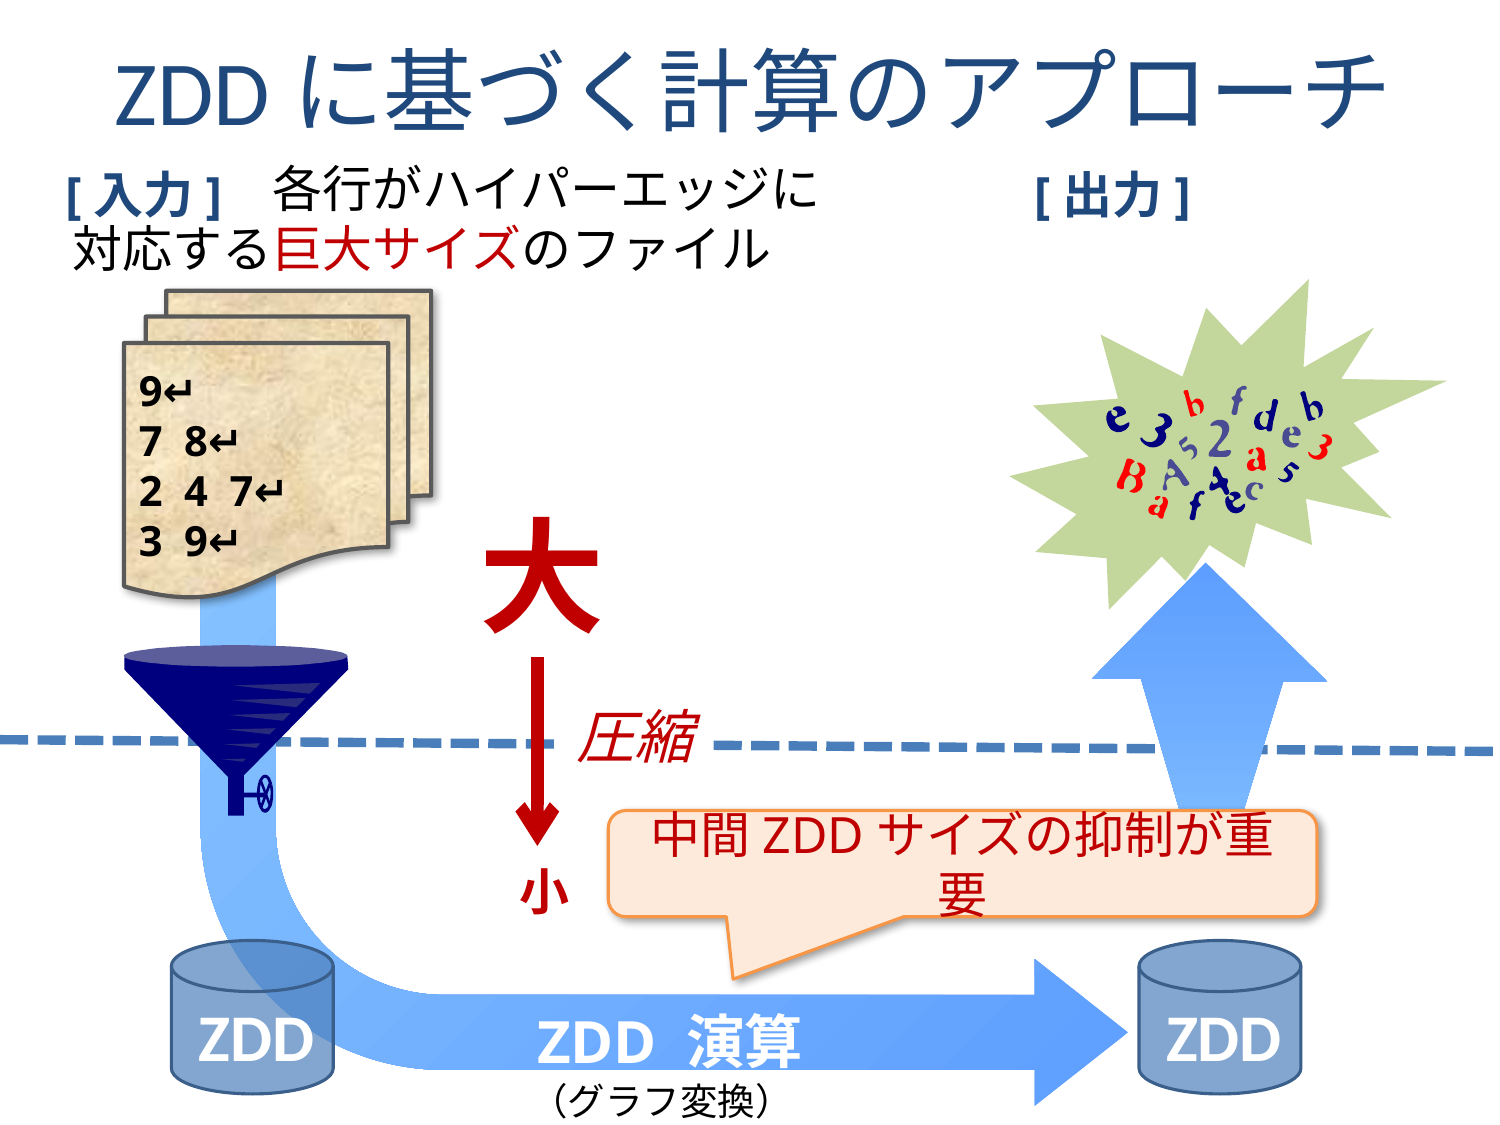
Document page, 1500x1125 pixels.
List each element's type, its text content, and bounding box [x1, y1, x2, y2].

title ZDDに基づく計算のアプローチ [41, 0, 1467, 183]
text_box [入力] [50, 155, 57, 231]
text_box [463, 491, 710, 929]
text_box （グラフ変換） [515, 1114, 808, 1125]
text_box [1008, 278, 1448, 549]
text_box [0, 550, 1500, 1107]
text_box 9↵ 7 8↵ 2 4 7↵ 3 9↵ [121, 288, 434, 549]
text_box 各行がハイパーエッジに 対応する巨大サイズのファイル [57, 150, 836, 286]
text_box [出力] [1019, 155, 1206, 231]
